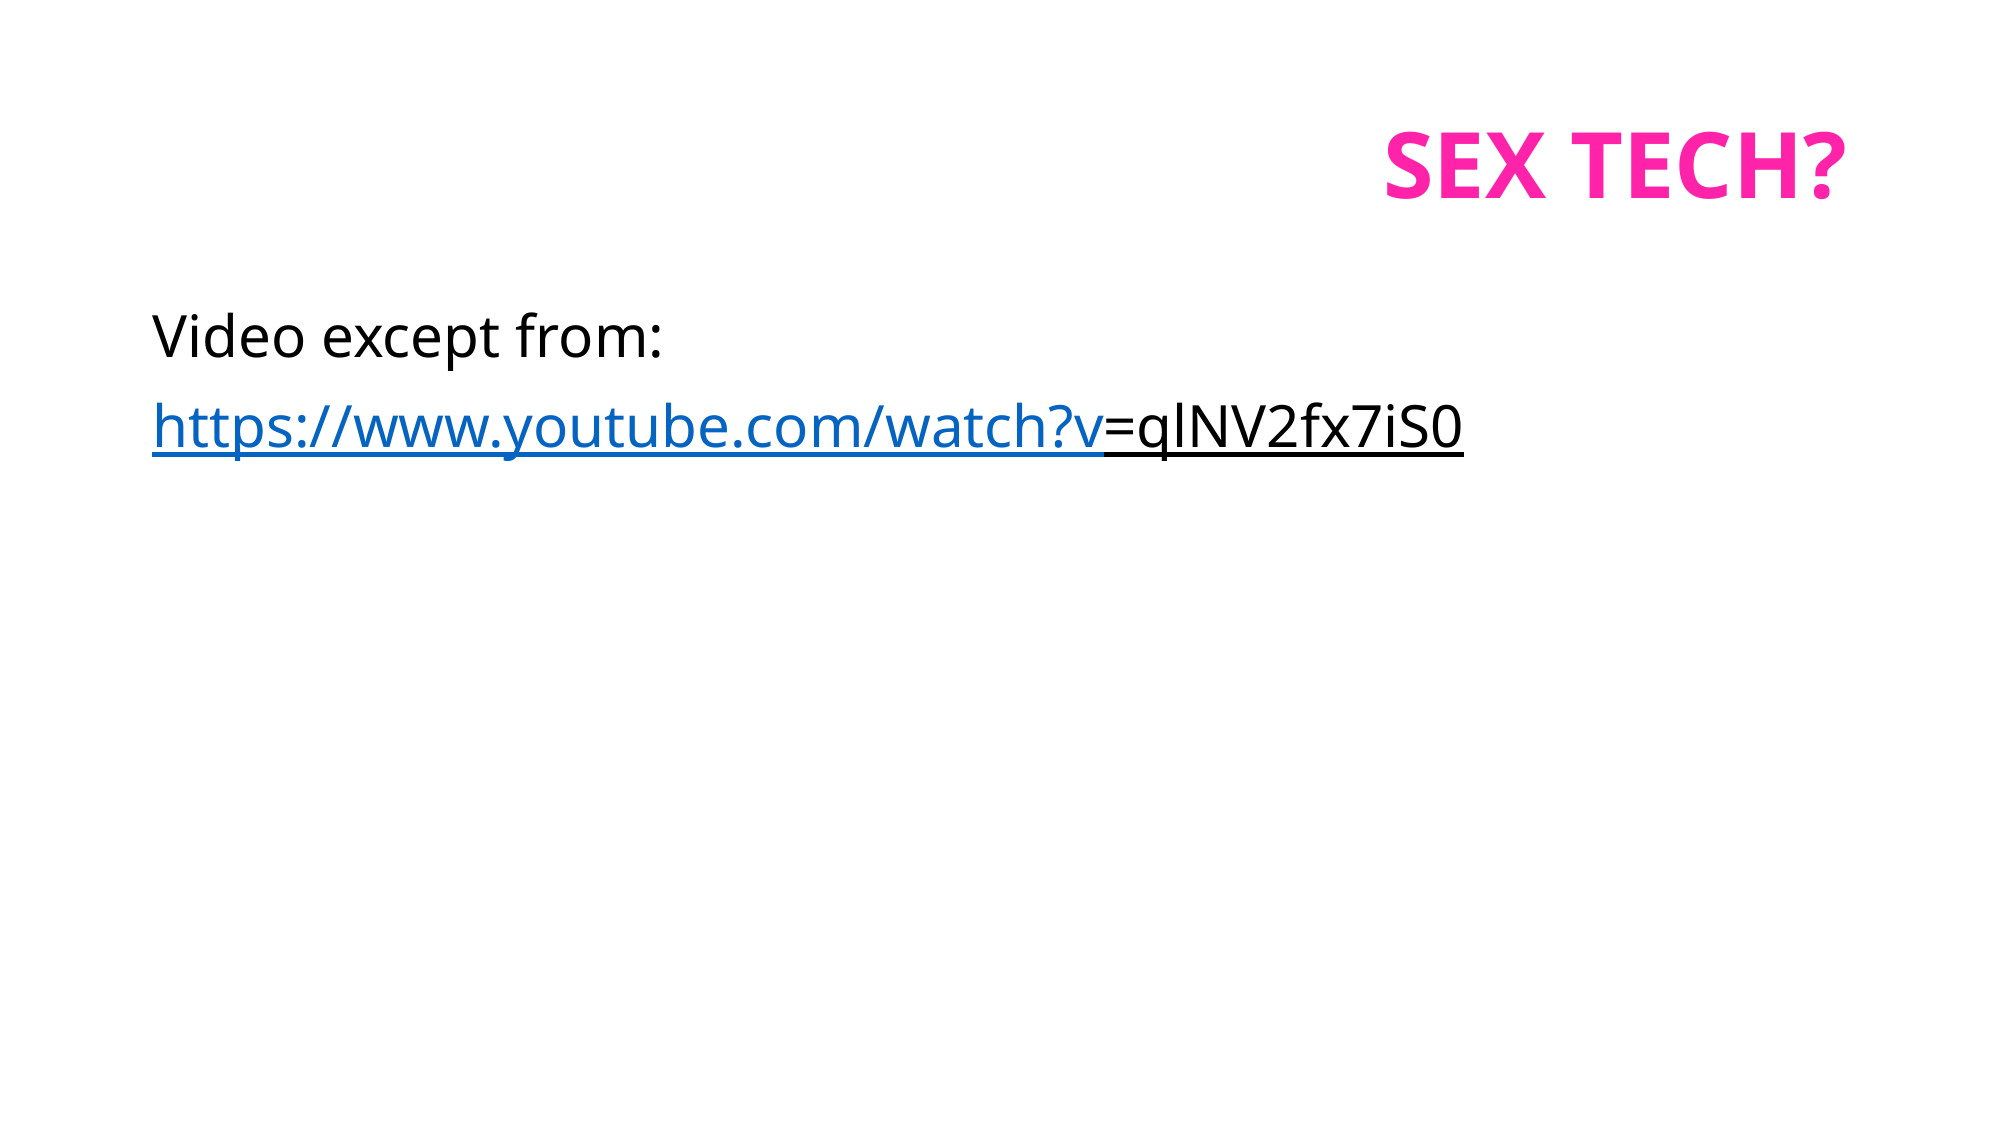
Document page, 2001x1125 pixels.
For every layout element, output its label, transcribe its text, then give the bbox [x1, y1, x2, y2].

list Video except from: https://www.youtube.com/watch?v=qlNV2fx7iS0 [137, 299, 1863, 1014]
title Sex tech? [137, 59, 1863, 278]
